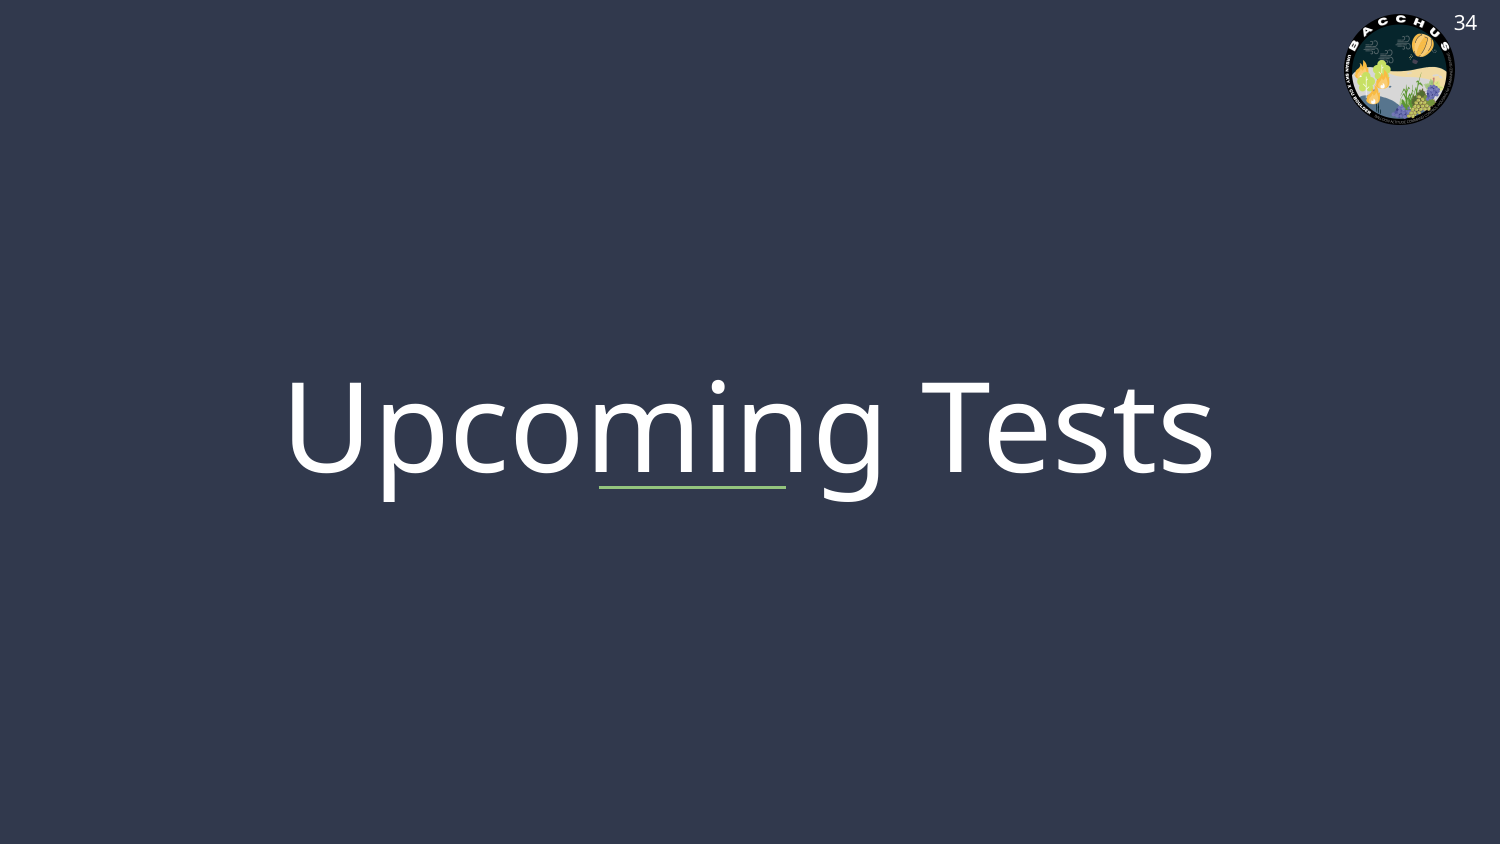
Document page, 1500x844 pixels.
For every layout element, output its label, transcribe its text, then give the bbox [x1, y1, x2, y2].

title Upcoming Tests [58, 347, 1442, 498]
slide_number ‹#› [1402, 0, 1493, 55]
picture [1344, 14, 1455, 125]
